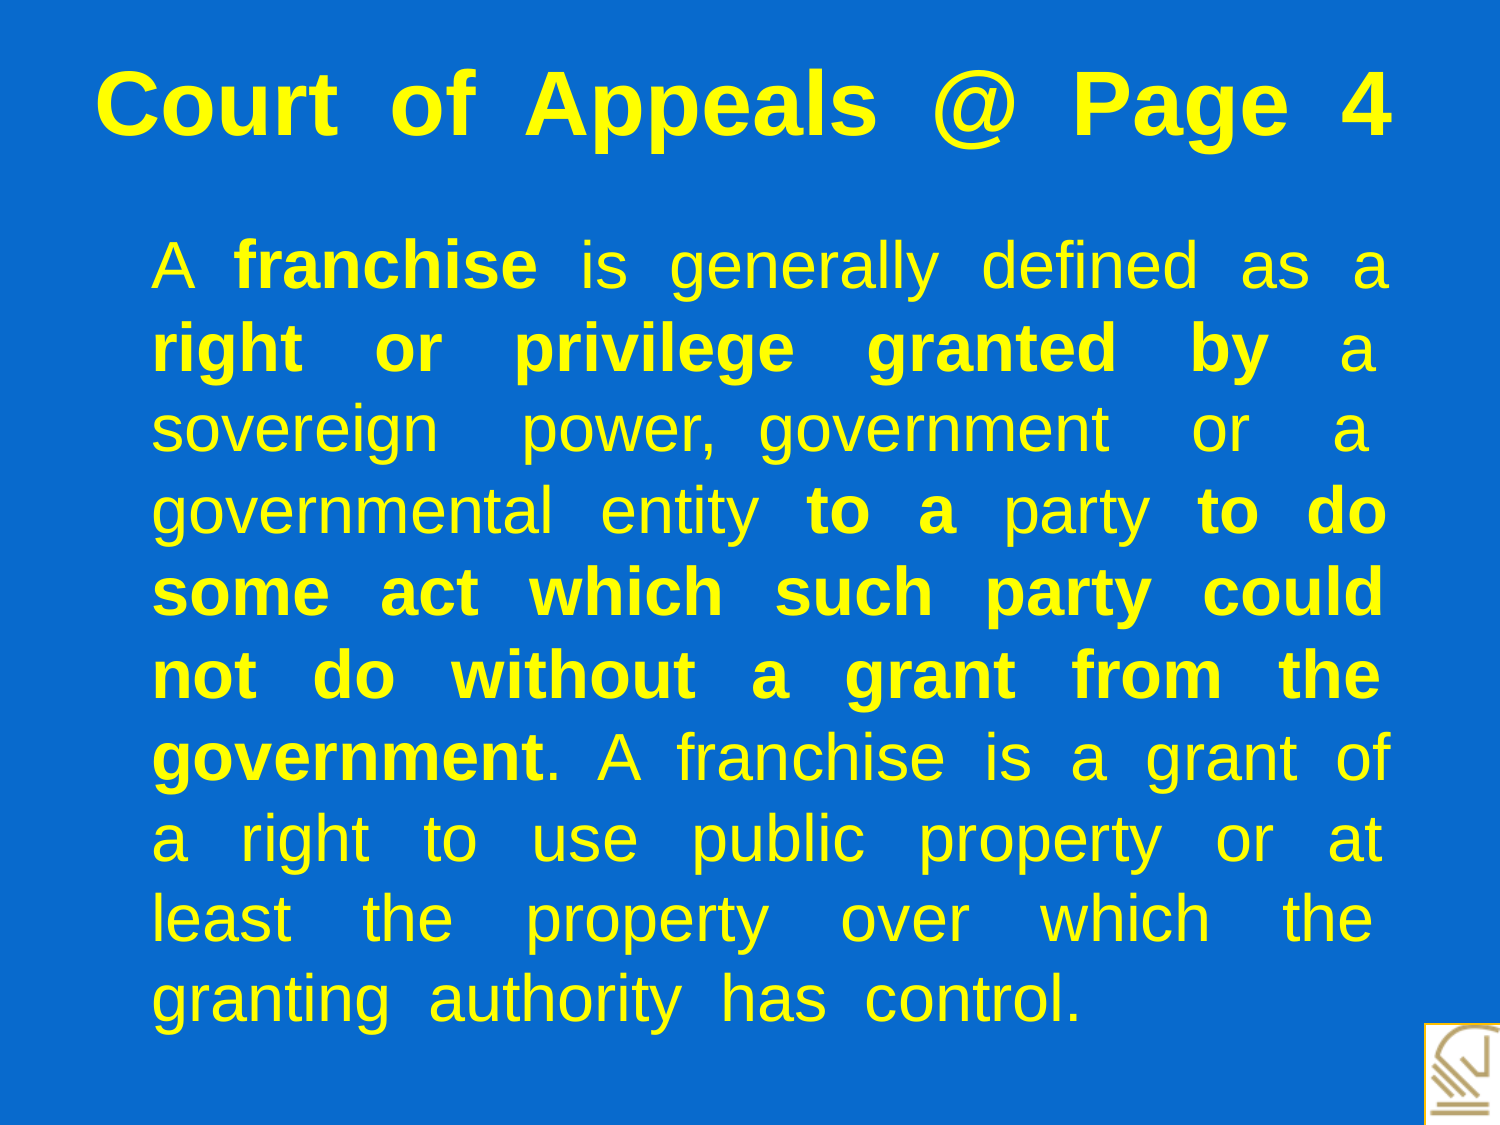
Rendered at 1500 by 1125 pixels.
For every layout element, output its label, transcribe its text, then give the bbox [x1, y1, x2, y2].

title Court of Appeals @ Page 4 [0, 0, 1495, 199]
picture [1425, 1024, 1500, 1125]
text_box A franchise is generally defined as a right or privilege granted by a sovereign power, government or a governmental entity to a party to do some act which such party could not do without a grant from the government. A franchise is a grant of a right to use public property or at least the property over which the granting authority has control. [63, 212, 1427, 1042]
